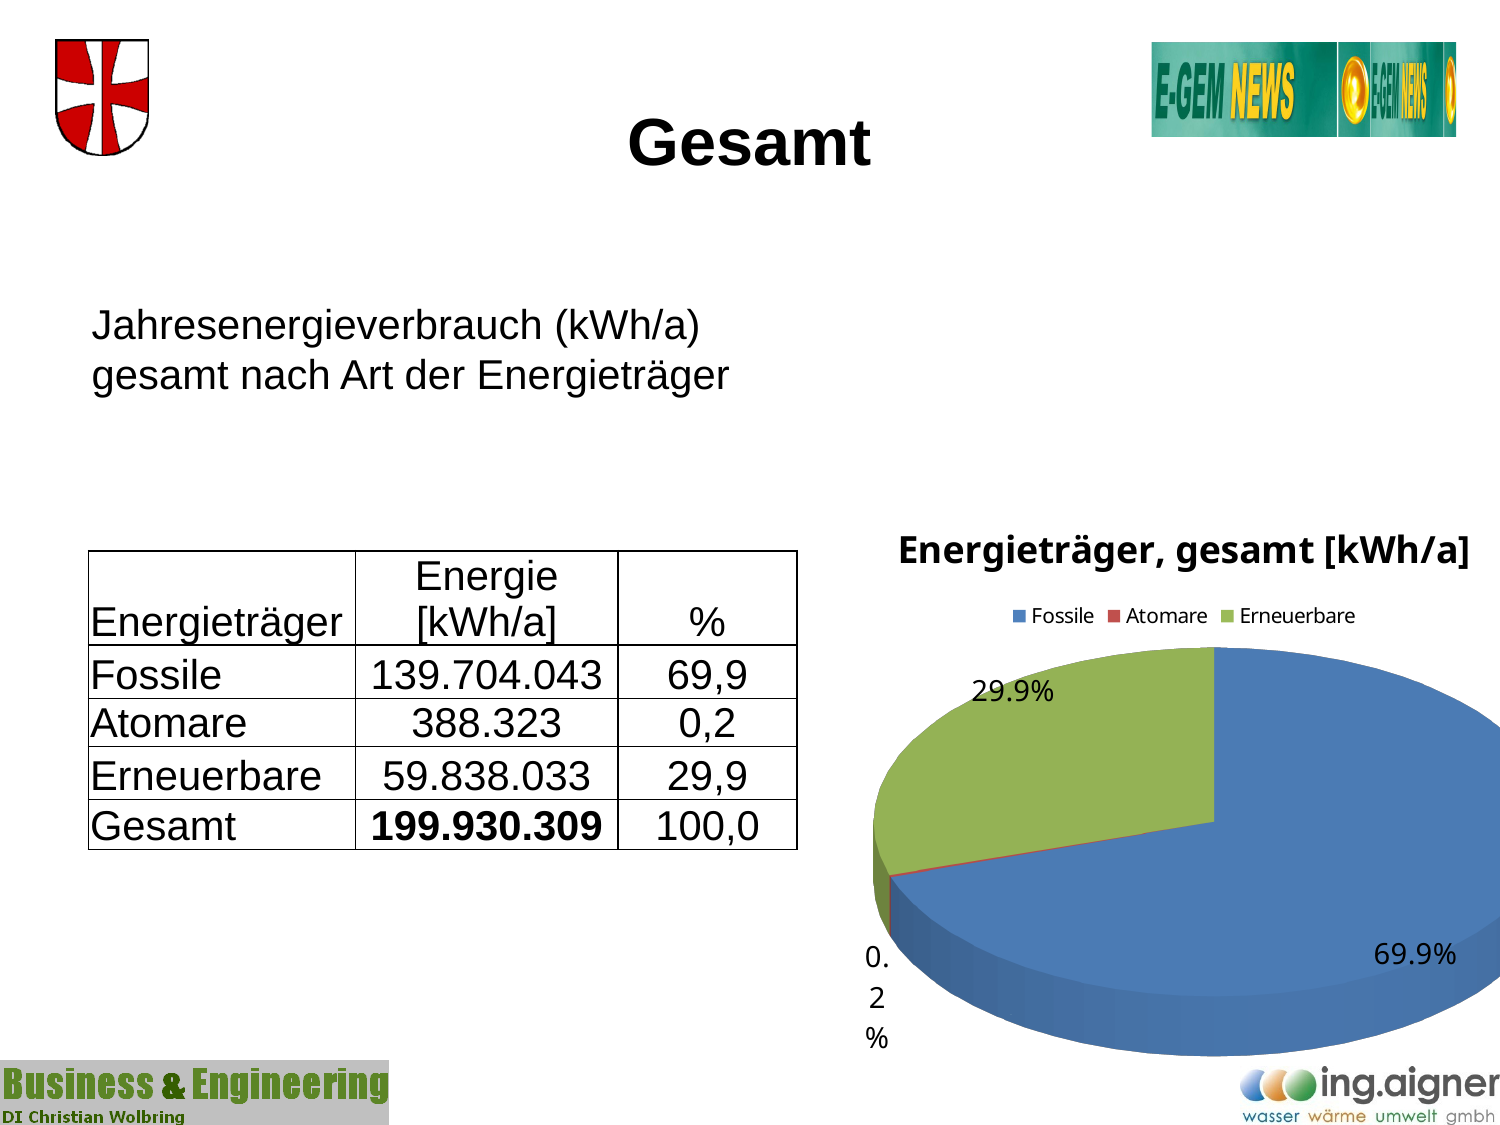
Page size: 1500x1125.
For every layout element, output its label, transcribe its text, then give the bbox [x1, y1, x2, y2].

text_box Jahresenergieverbrauch (kWh/a) gesamt nach Art der Energieträger [76, 290, 786, 456]
chart [785, 491, 1500, 1069]
picture [0, 1059, 389, 1125]
picture [1240, 1069, 1500, 1125]
table_cell Erneuerbare [89, 747, 355, 799]
table_cell Fossile [89, 646, 355, 698]
list [74, 262, 738, 1006]
table_cell 29,9 [619, 747, 780, 799]
table_cell 0,2 [619, 699, 780, 746]
table_header Energieträger [89, 552, 355, 644]
picture [55, 39, 149, 156]
title Gesamt [74, 44, 1426, 233]
table_cell 388.323 [356, 699, 617, 746]
table_header % [619, 552, 780, 644]
table_cell 69,9 [619, 646, 780, 698]
table_cell 199.930.309 [356, 800, 617, 849]
table_cell Atomare [89, 699, 355, 746]
table_header Energie [kWh/a] [356, 552, 617, 644]
table_cell 59.838.033 [356, 747, 617, 799]
table_cell Gesamt [89, 800, 355, 849]
table_cell 100,0 [619, 800, 780, 849]
table_cell 139.704.043 [356, 646, 617, 698]
